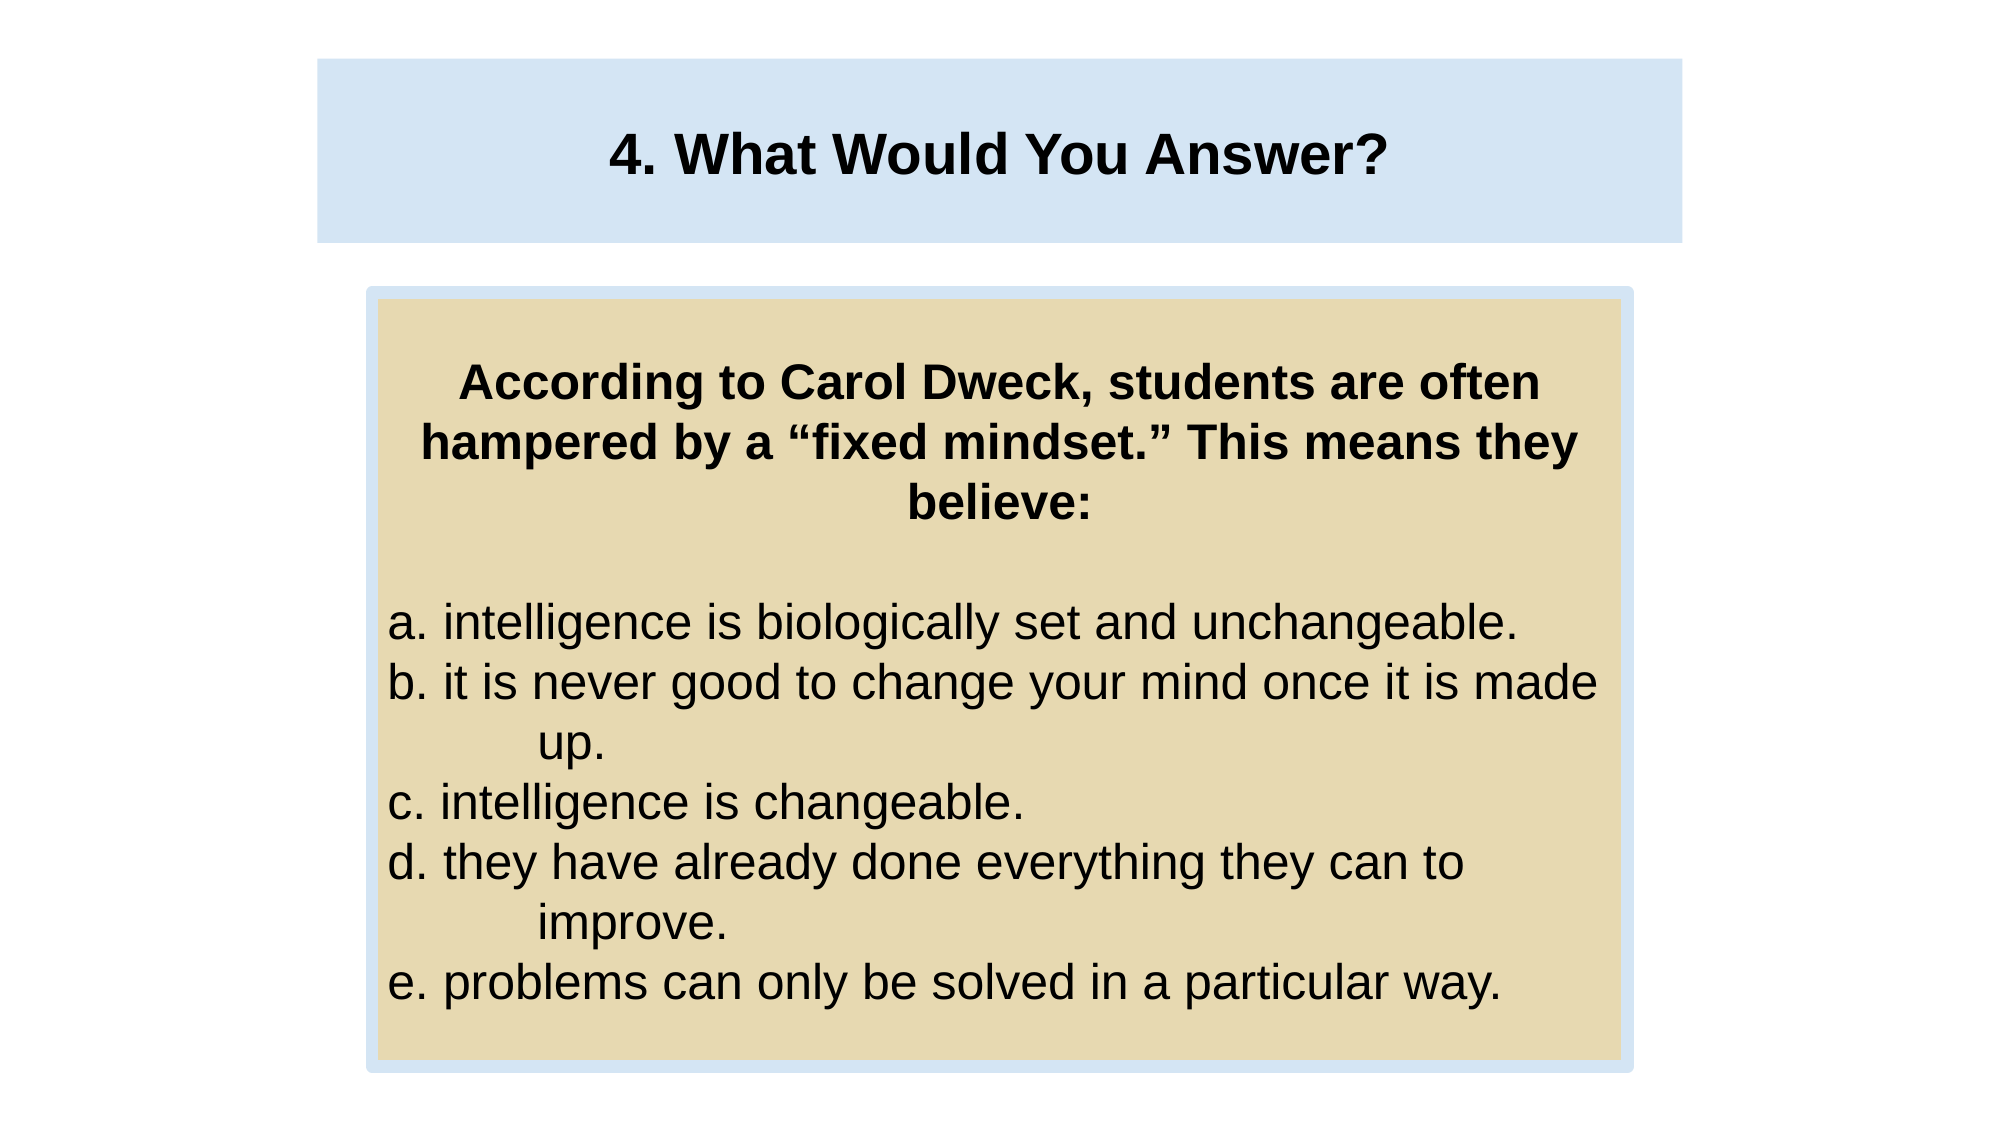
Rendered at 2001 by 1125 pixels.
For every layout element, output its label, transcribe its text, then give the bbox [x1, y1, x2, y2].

title 4. What Would You Answer? [311, 52, 1689, 249]
list According to Carol Dweck, students are often hampered by a “fixed mindset.” This means they believe: a. intelligence is biologically set and unchangeable. b. it is never good to change your mind once it is made up. c. intelligence is changeable. d. they have already done everything they can to improve. e. problems can only be solved in a particular way. [366, 286, 1634, 1073]
